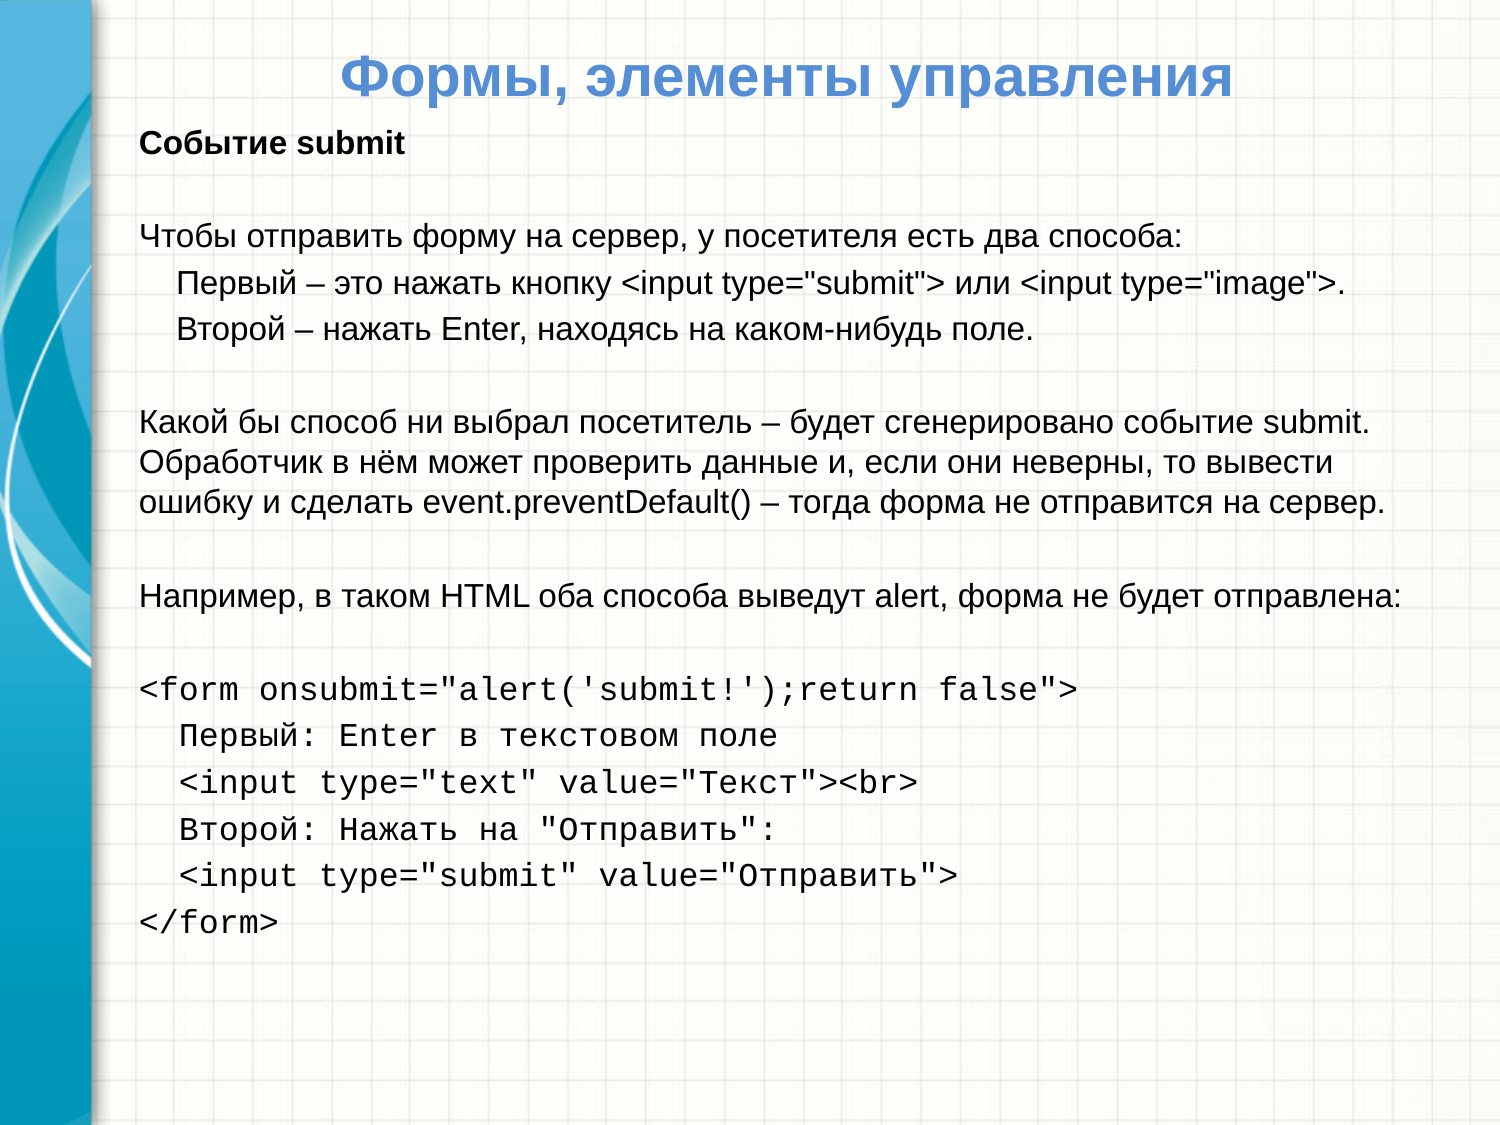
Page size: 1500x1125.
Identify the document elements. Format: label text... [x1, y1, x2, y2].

title Формы, элементы управления [125, 44, 1450, 102]
list Событие submit Чтобы отправить форму на сервер, у посетителя есть два способа: Первый – это нажать кнопку <input type="submit"> или <input type="image">. Второй – нажать Enter, находясь на каком-нибудь поле. Какой бы способ ни выбрал посетитель – будет сгенерировано событие submit. Обработчик в нём может проверить данные и, если они неверны, то вывести ошибку и сделать event.preventDefault() – тогда форма не отправится на сервер. Например, в таком HTML оба способа выведут alert, форма не будет отправлена: <form onsubmit="alert('submit!');return false"> Первый: Enter в текстовом поле <input type="text" value="Текст"><br> Второй: Нажать на "Отправить": <input type="submit" value="Отправить"> </form> [123, 113, 1471, 1059]
picture [0, 0, 1500, 1125]
